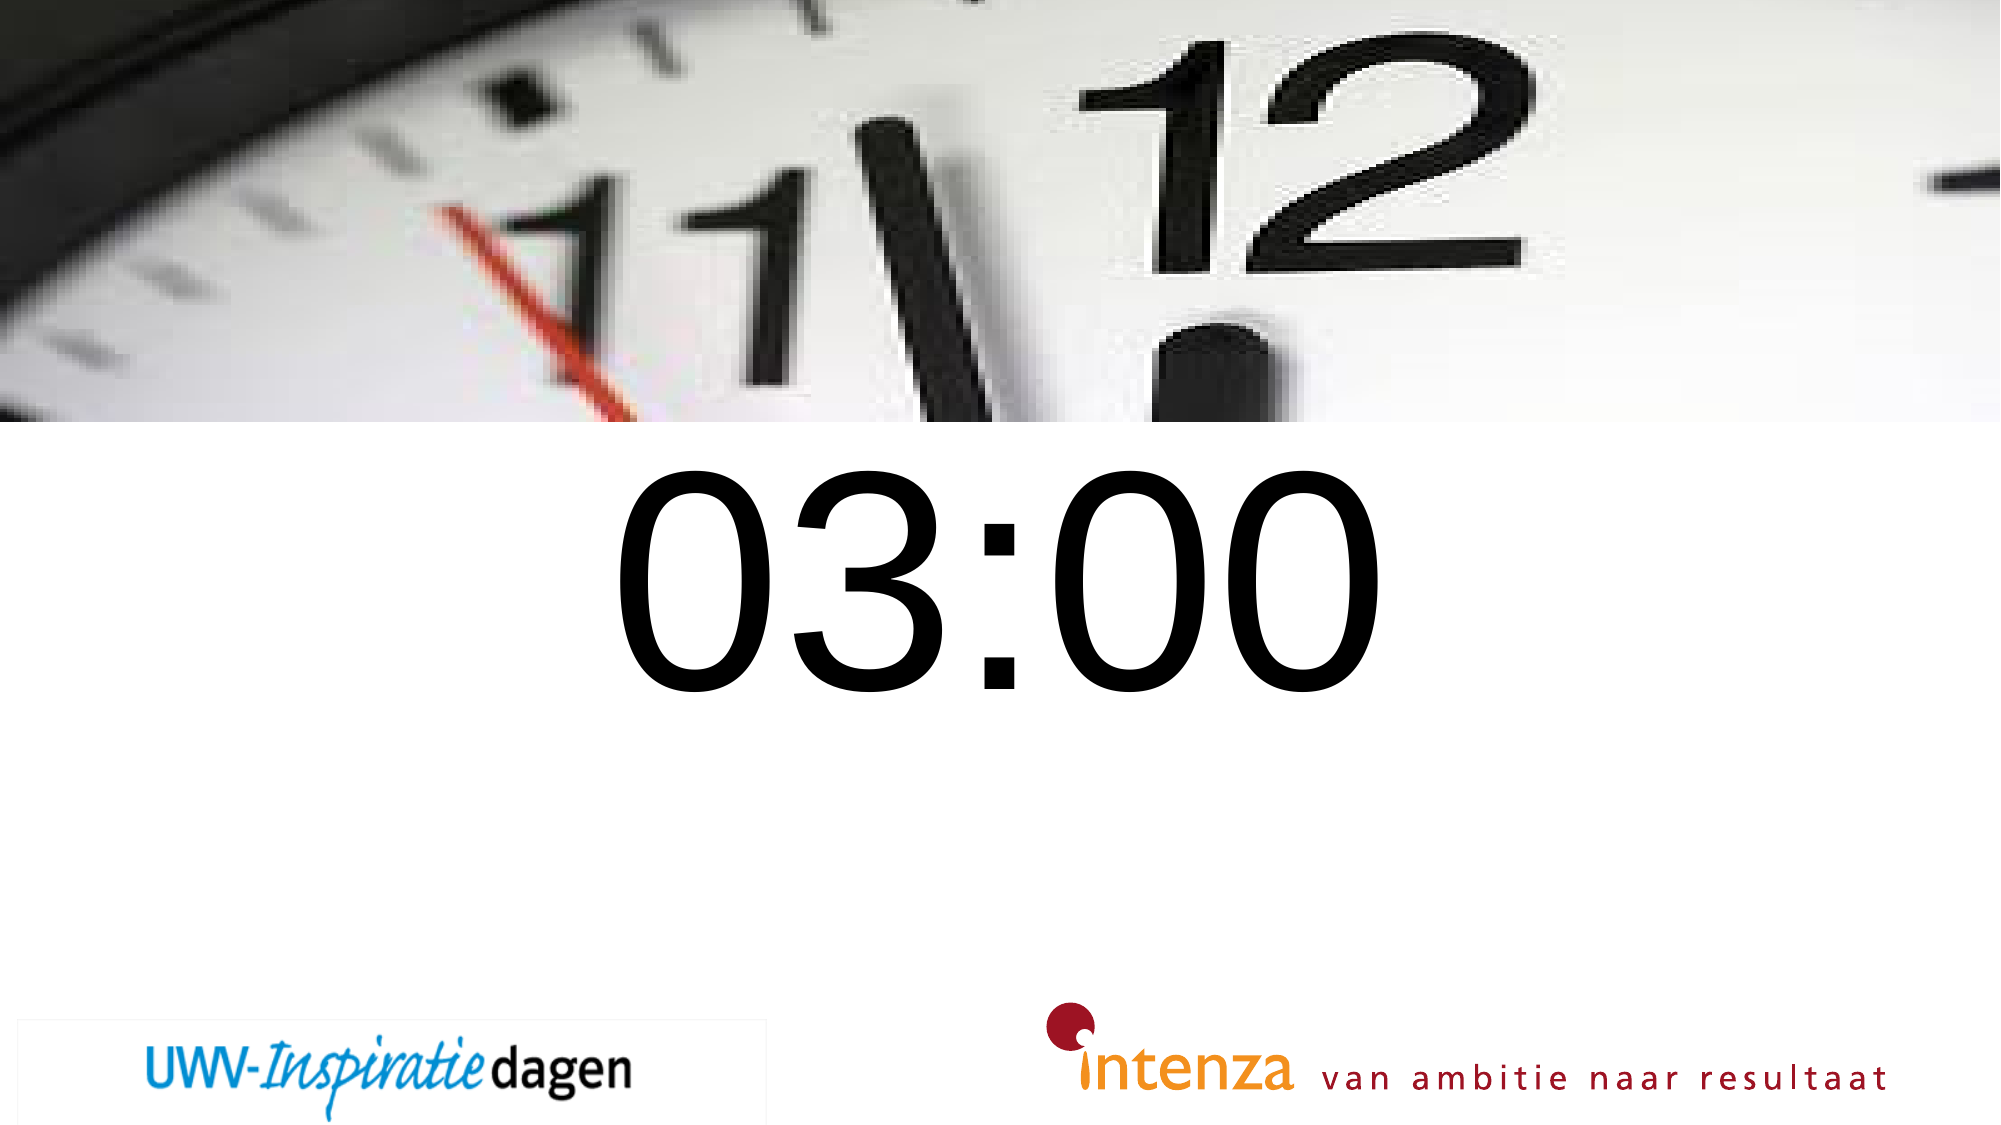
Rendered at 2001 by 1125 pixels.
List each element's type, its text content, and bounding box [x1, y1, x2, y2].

picture [17, 1019, 767, 1125]
text_box 03:00 [437, 433, 1563, 759]
picture [0, 0, 2000, 422]
